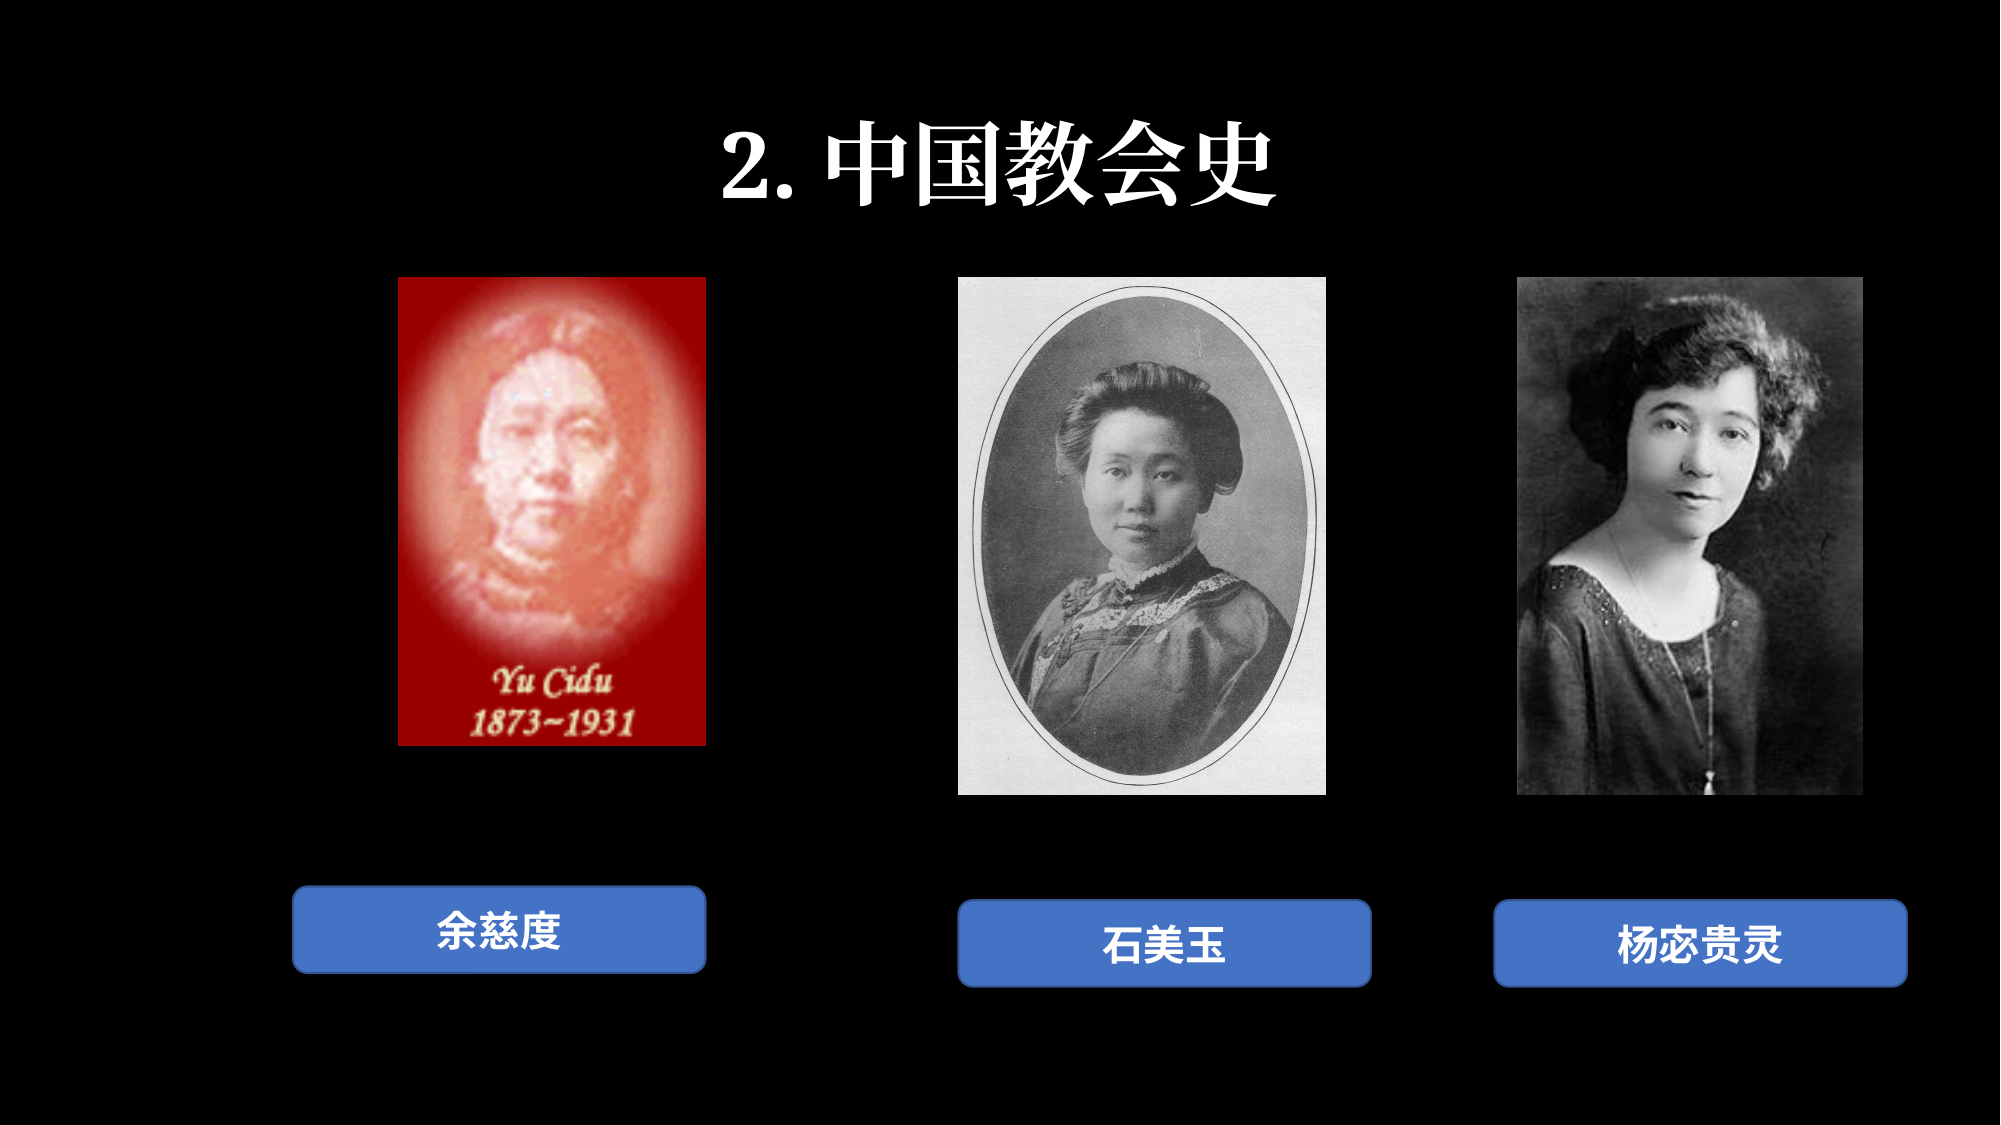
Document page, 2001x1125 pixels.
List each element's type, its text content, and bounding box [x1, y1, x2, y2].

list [958, 277, 1326, 795]
text_box 石美玉 [957, 899, 1372, 988]
picture [1516, 277, 1863, 795]
title 2.中国教会史 [137, 59, 1863, 278]
text_box 余慈度 [291, 885, 707, 975]
text_box 杨宓贵灵 [1493, 899, 1908, 988]
picture [397, 277, 706, 746]
